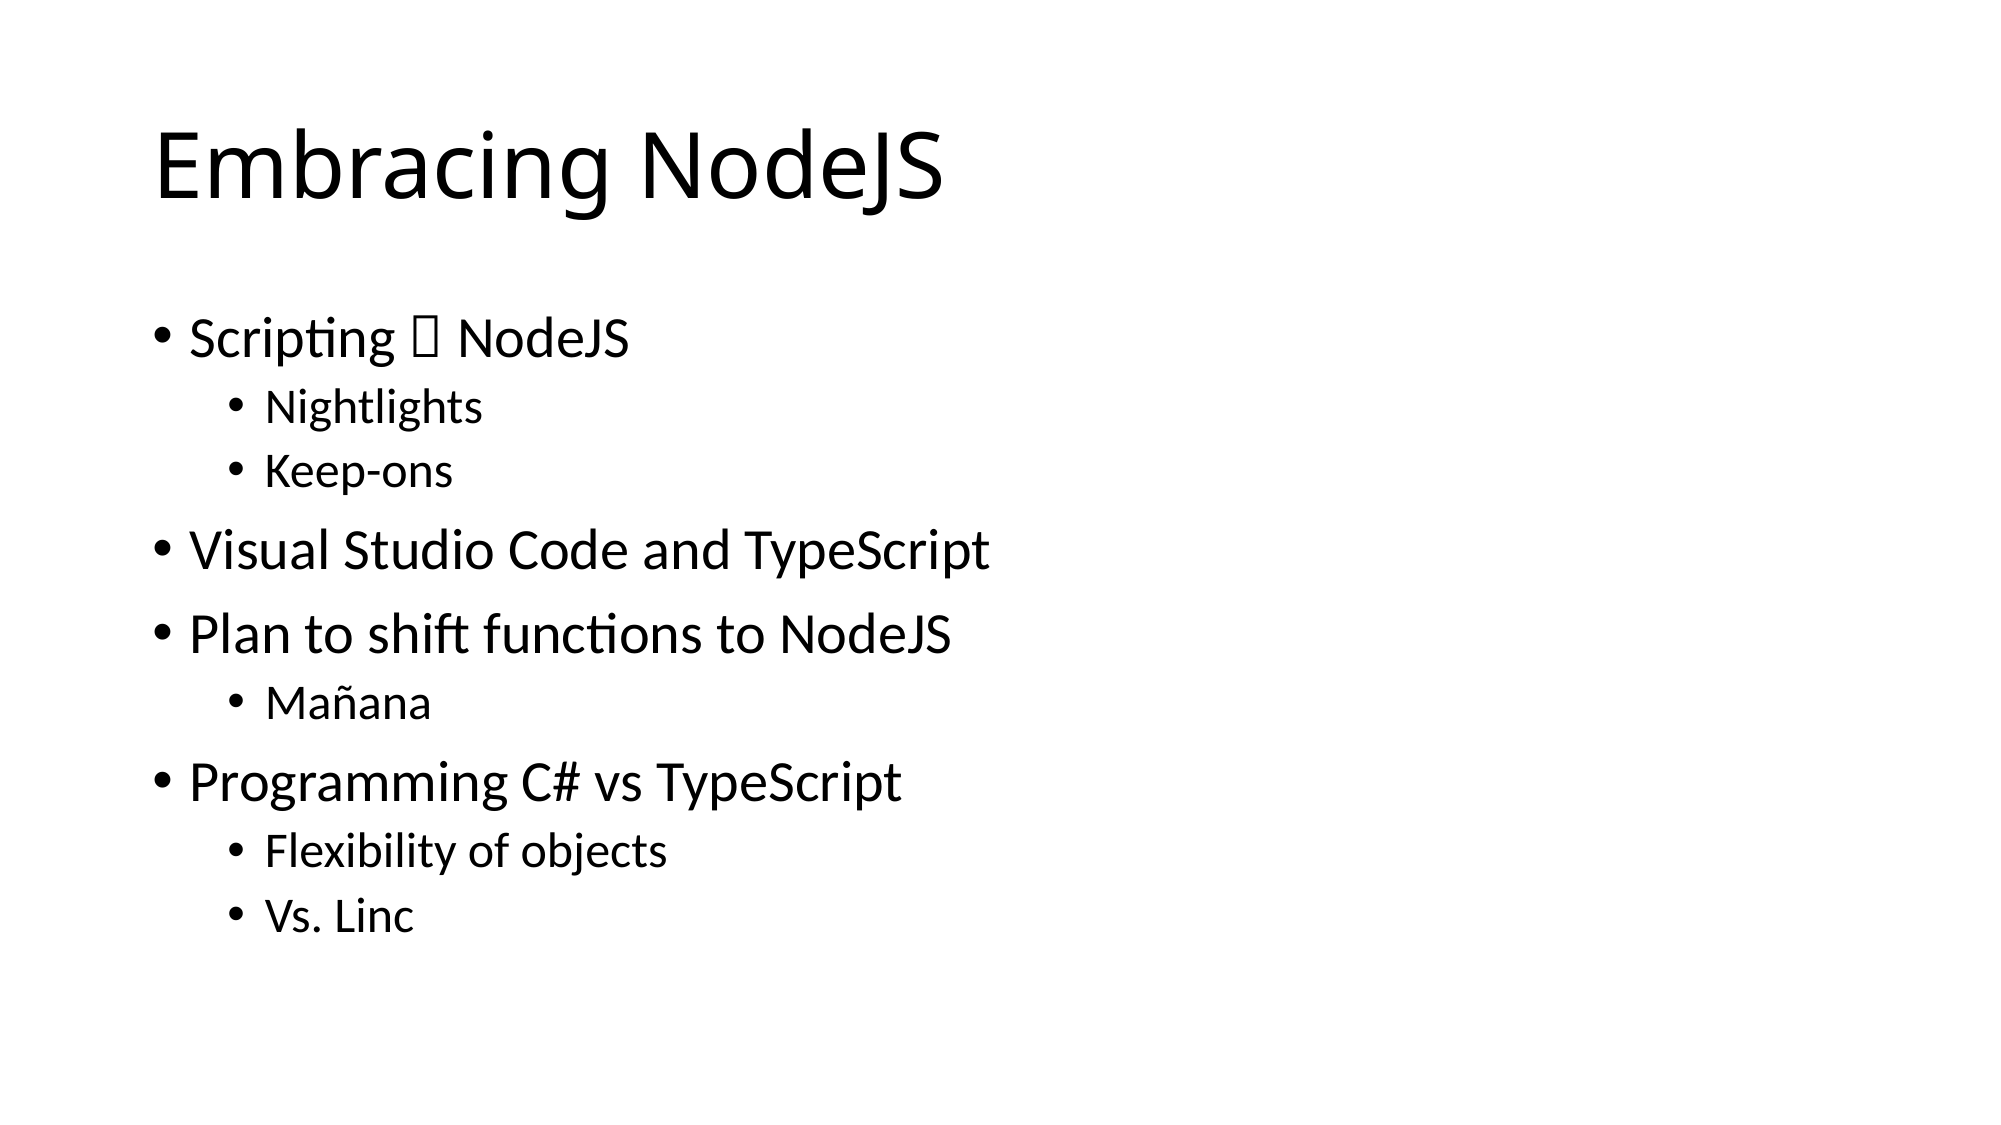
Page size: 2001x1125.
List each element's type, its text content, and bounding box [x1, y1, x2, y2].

list Scripting  NodeJS Nightlights Keep-ons Visual Studio Code and TypeScript Plan to shift functions to NodeJS Mañana Programming C# vs TypeScript Flexibility of objects Vs. Linc [137, 299, 1863, 1014]
title Embracing NodeJS [137, 59, 1863, 278]
